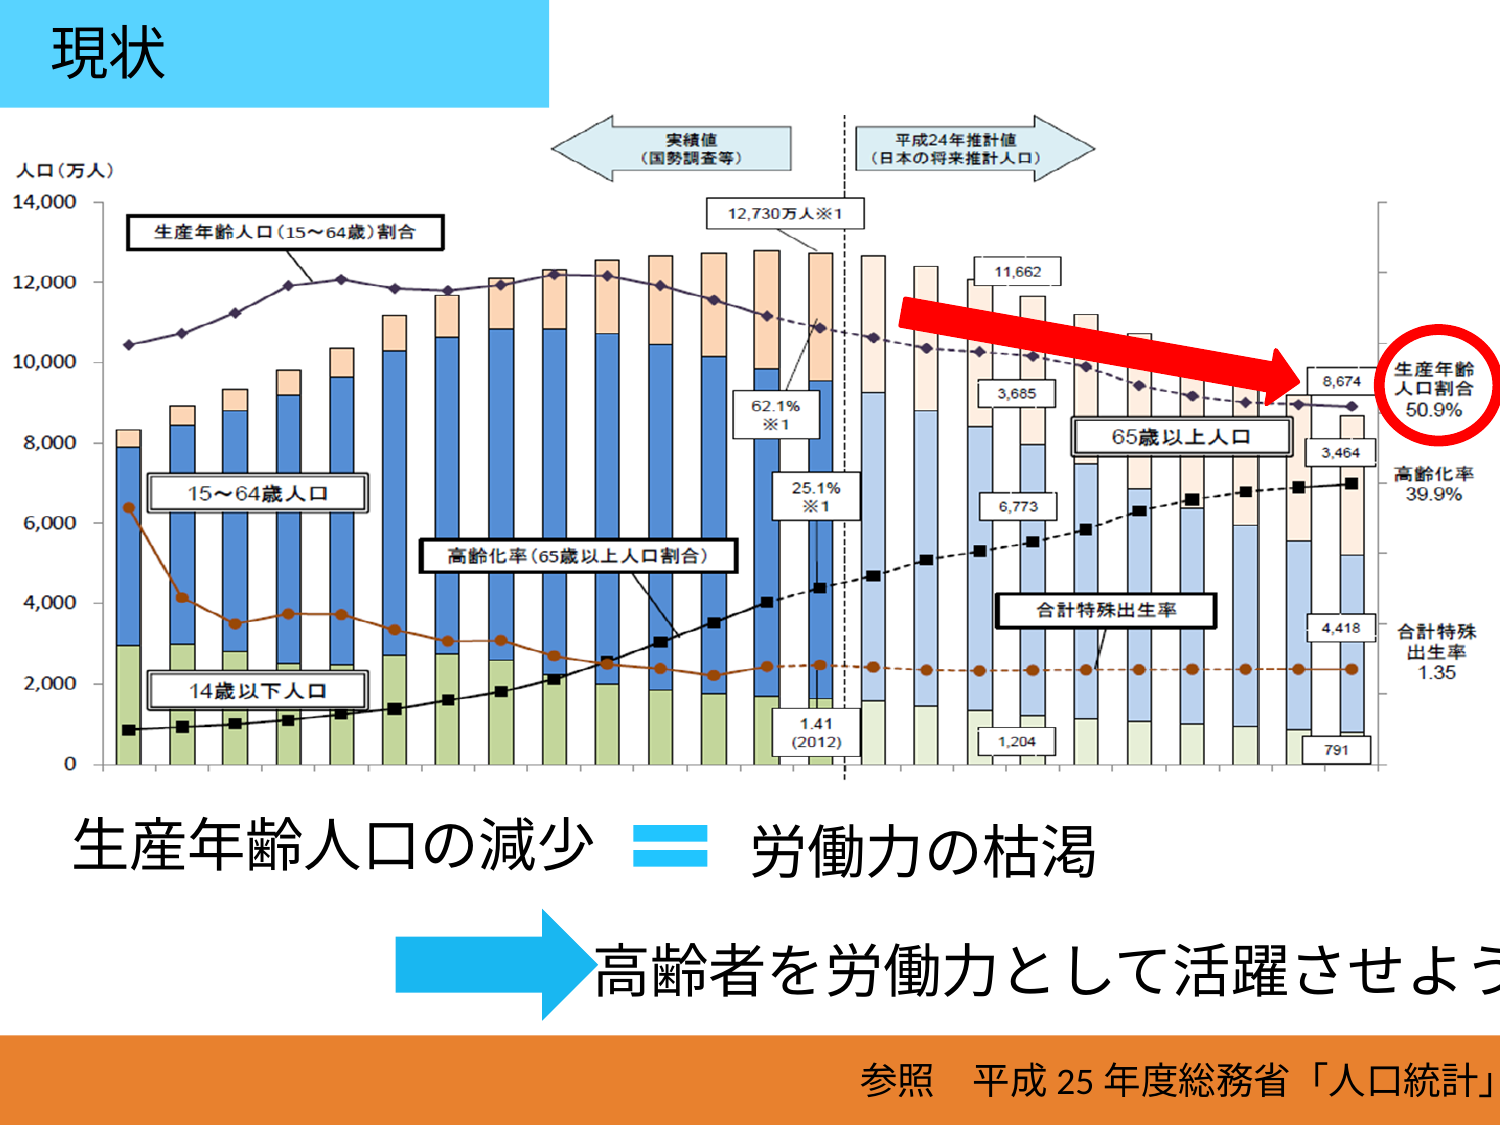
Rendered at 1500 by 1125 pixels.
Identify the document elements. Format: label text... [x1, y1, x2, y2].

text_box [0, 1033, 1500, 1125]
picture [5, 113, 1488, 782]
text_box 高齢者を労働力として活躍させよう [577, 926, 1500, 1012]
text_box [631, 823, 709, 844]
text_box 生産年齢人口の減少 [56, 800, 611, 886]
text_box [0, 0, 551, 110]
text_box 労働力の枯渇 [734, 807, 1114, 893]
text_box 参照 平成25年度総務省「人口統計」 [845, 1050, 1500, 1110]
text_box 現状 [35, 8, 183, 94]
text_box [1492, 350, 1500, 420]
text_box [631, 848, 709, 869]
text_box [393, 906, 577, 1023]
